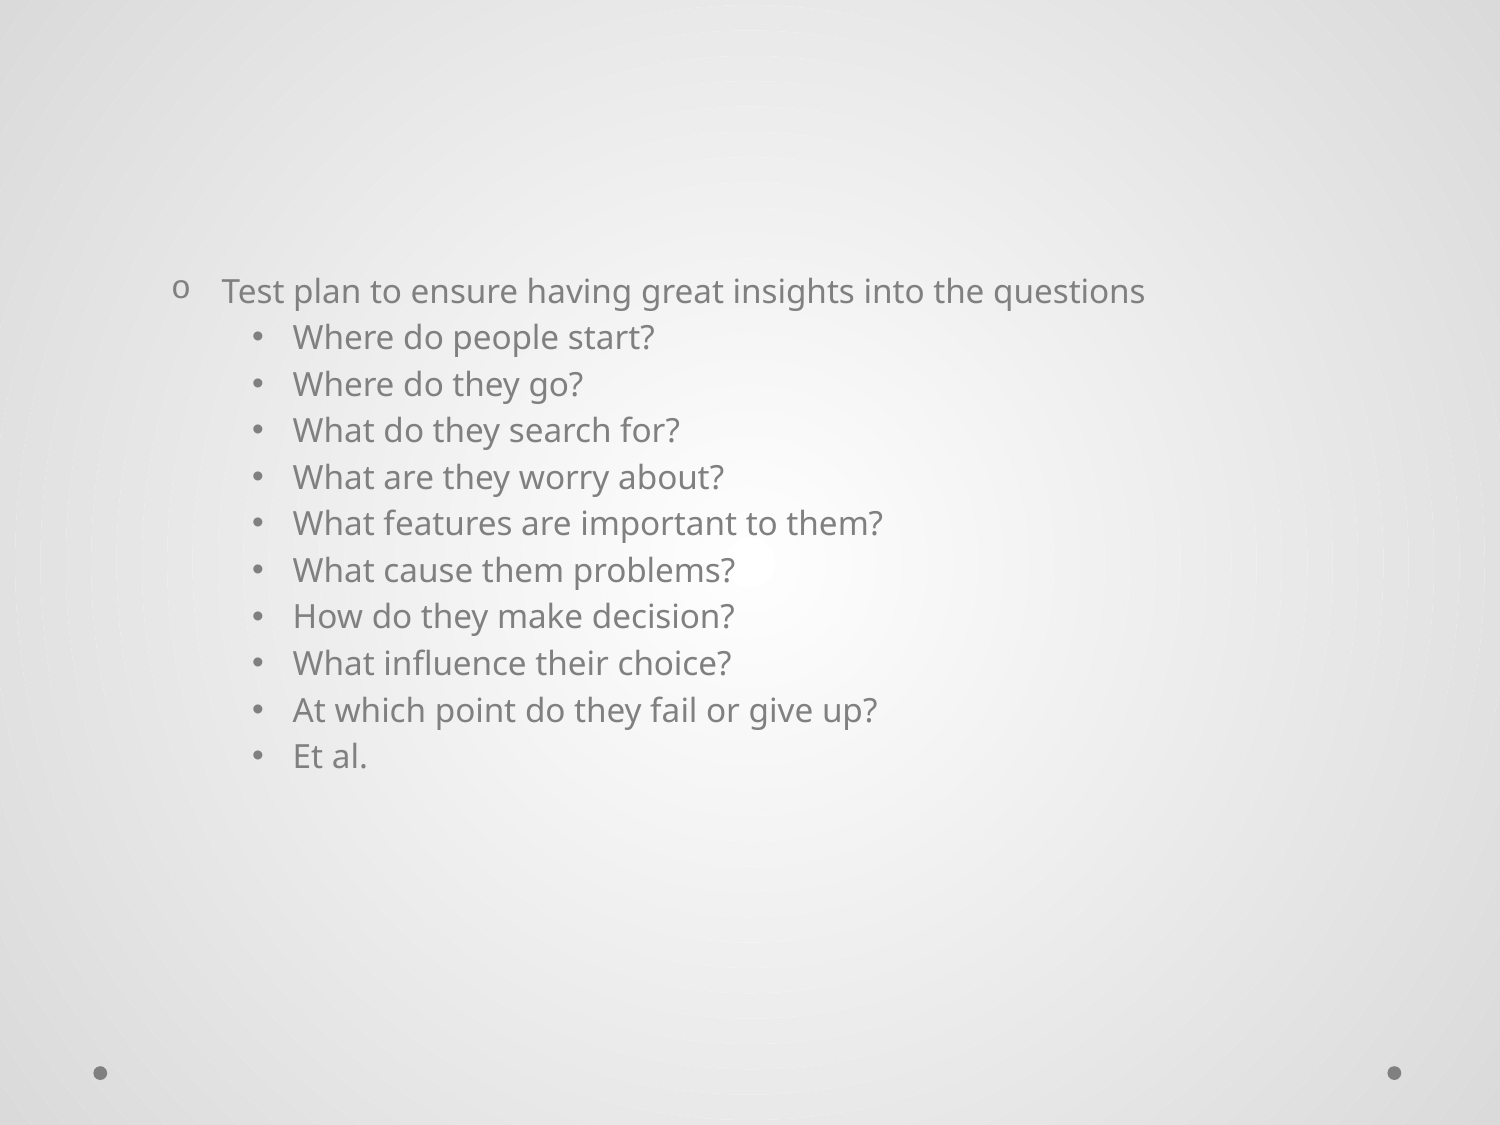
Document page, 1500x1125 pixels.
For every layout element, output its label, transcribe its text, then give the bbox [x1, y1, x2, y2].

list Test plan to ensure having great insights into the questions Where do people start? Where do they go? What do they search for? What are they worry about? What features are important to them? What cause them problems? How do they make decision? What influence their choice? At which point do they fail or give up? Et al. [75, 262, 1425, 1005]
